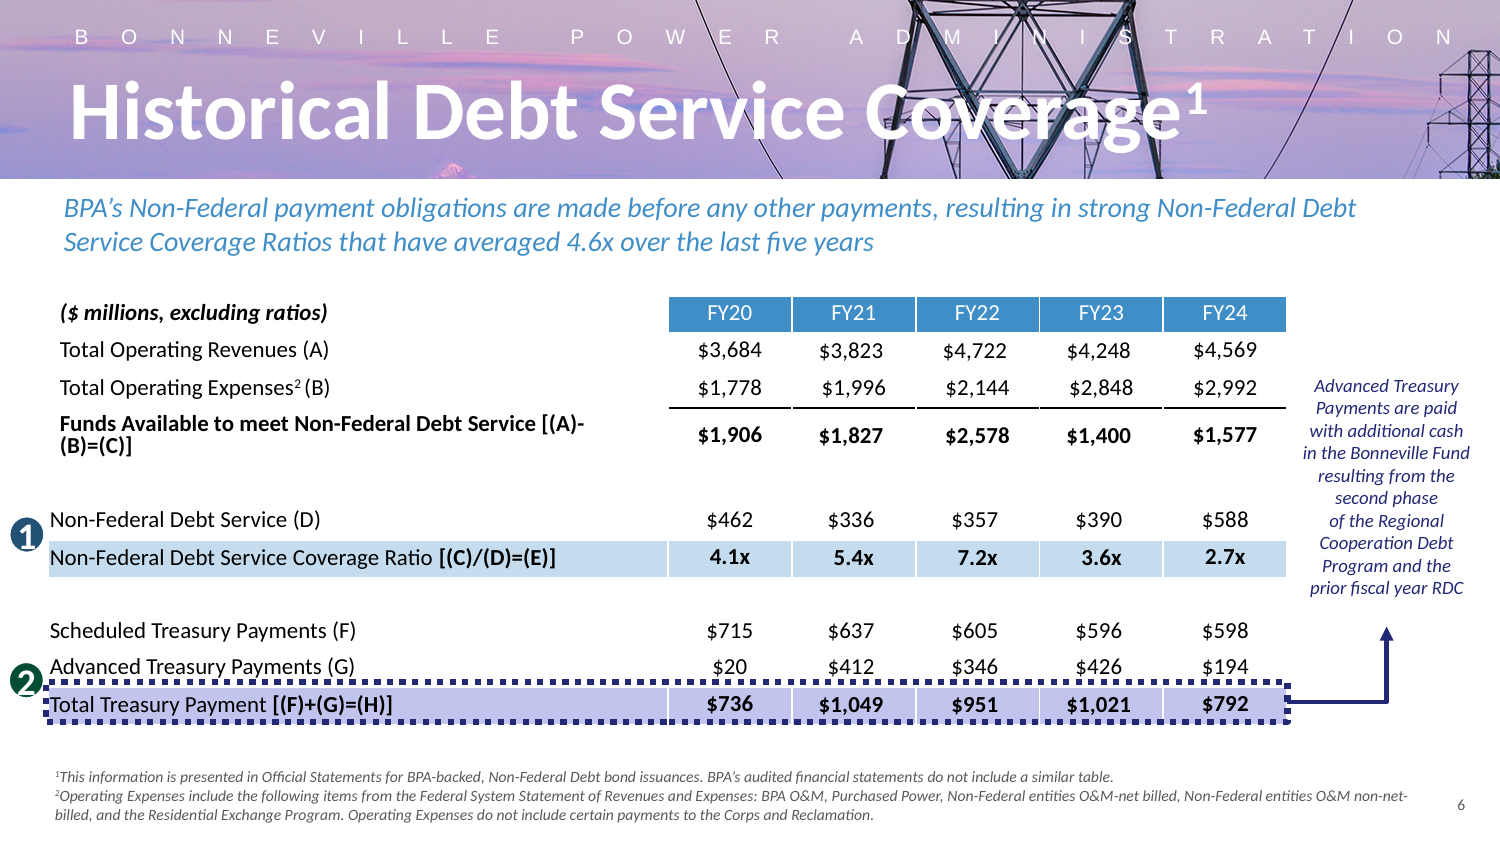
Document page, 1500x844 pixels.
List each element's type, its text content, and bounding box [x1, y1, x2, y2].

text_box 6 [1424, 782, 1477, 827]
title Historical Debt Service Coverage1 [55, 69, 1406, 143]
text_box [6, 295, 1487, 723]
picture [0, 0, 1500, 179]
text_box 1This information is presented in Official Statements for BPA-backed, Non-Federal Debt bond issuances. BPA’s audited financial statements do not include a similar table. 2Operating Expenses include the following items from the Federal System Statement of Revenues and Expenses: BPA O&M, Purchased Power, Non-Federal entities O&M-net billed, Non-Federal entities O&M non-net-billed, and the Residential Exchange Program. Operating Expenses do not include certain payments to the Corps and Reclamation. [55, 782, 1414, 827]
text_box BPA’s Non-Federal payment obligations are made before any other payments, resulting in strong Non-Federal Debt Service Coverage Ratios that have averaged 4.6x over the last five years [49, 182, 1450, 265]
